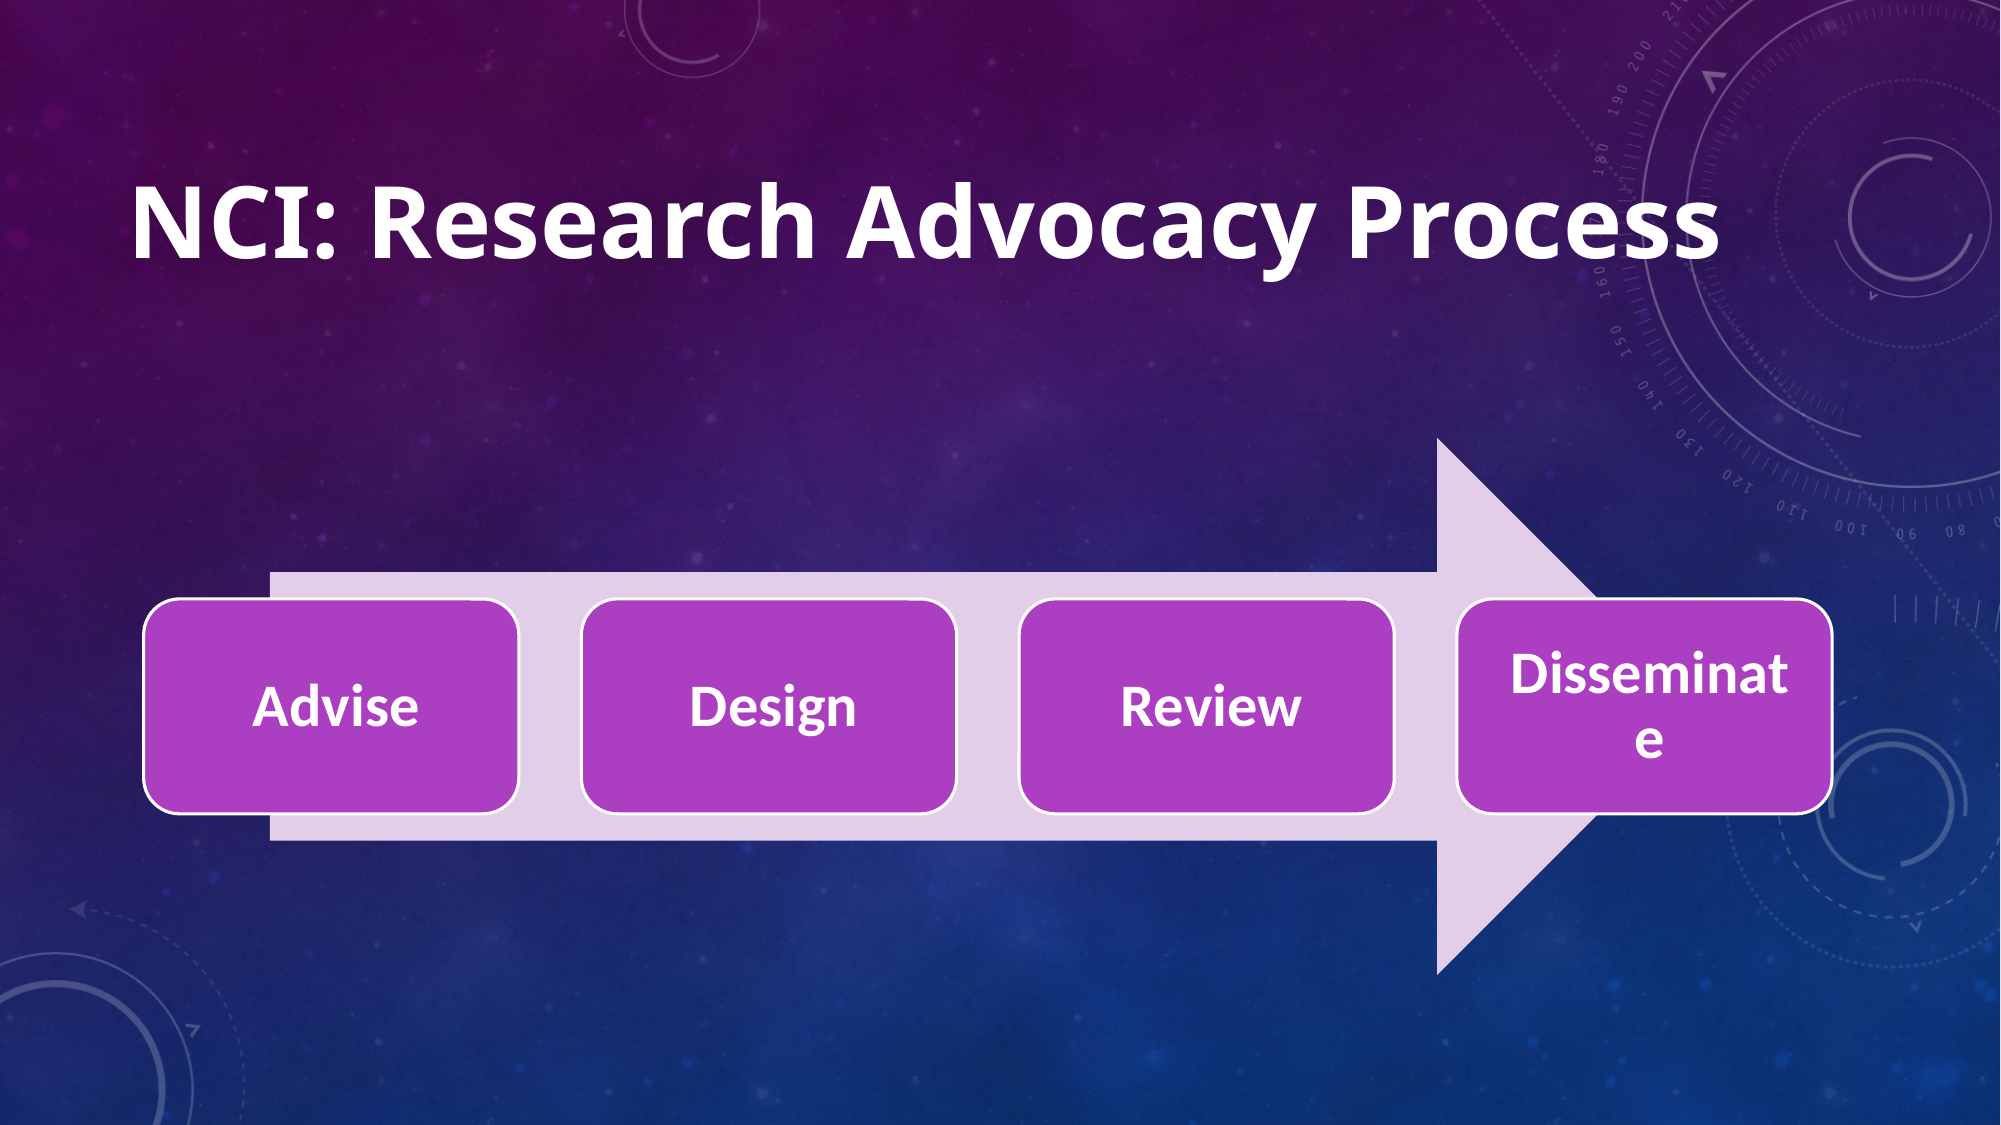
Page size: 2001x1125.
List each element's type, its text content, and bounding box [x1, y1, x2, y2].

title NCI: Research Advocacy Process [112, 99, 1775, 339]
picture [0, 0, 2001, 1125]
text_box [142, 437, 1833, 976]
